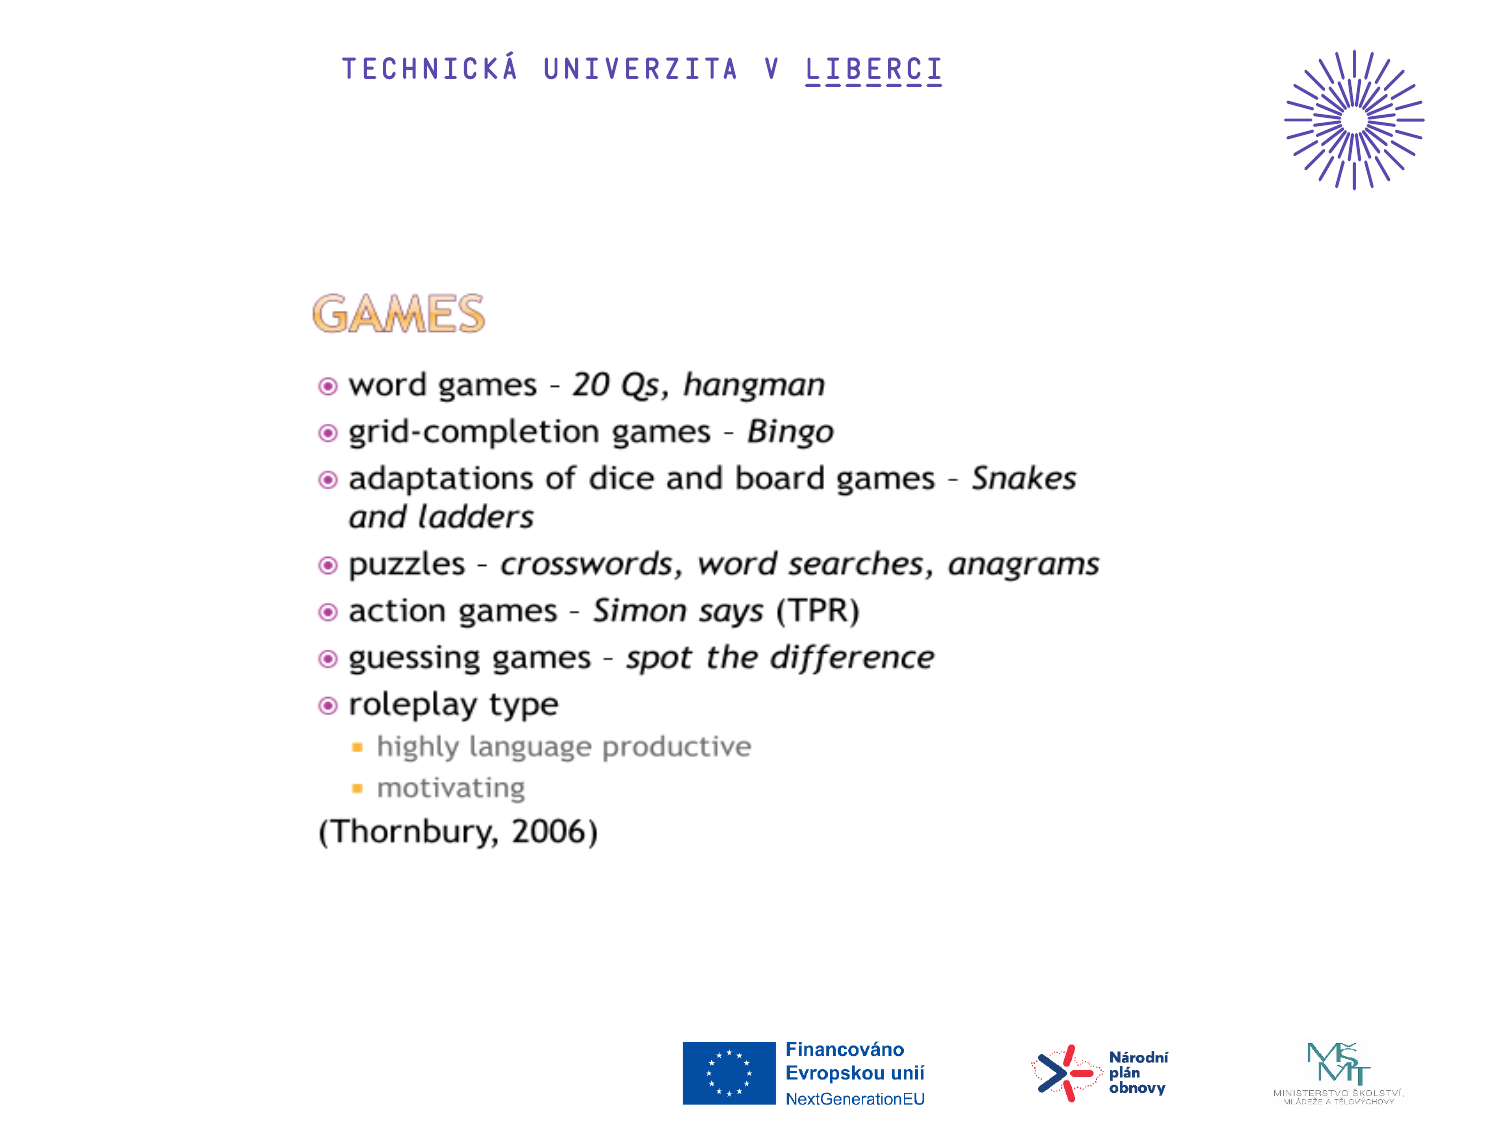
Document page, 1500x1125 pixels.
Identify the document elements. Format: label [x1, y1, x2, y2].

picture [674, 1036, 941, 1109]
picture [1267, 1038, 1410, 1109]
picture [1022, 1038, 1181, 1109]
footer [512, 964, 1425, 1109]
list [253, 189, 1159, 858]
picture [341, 49, 1426, 191]
